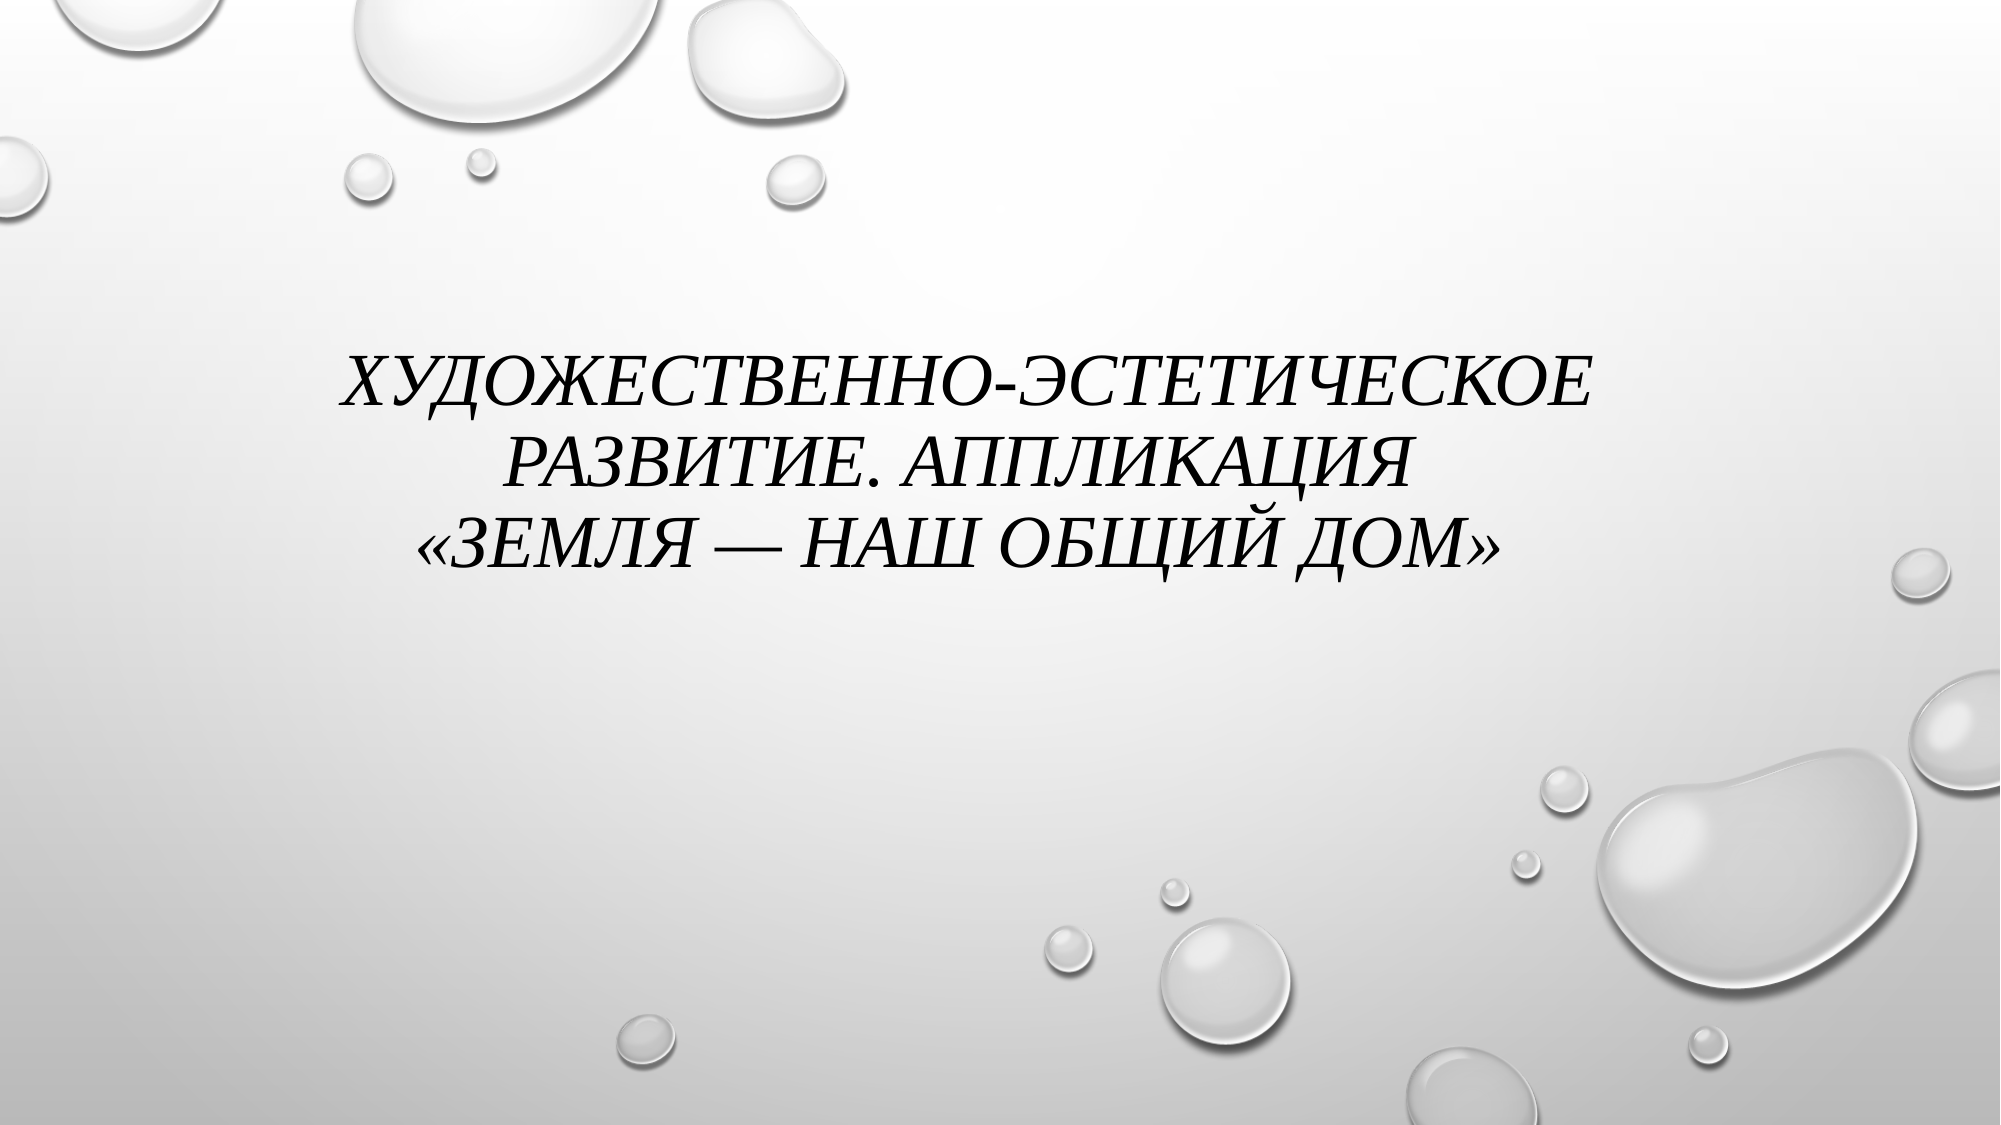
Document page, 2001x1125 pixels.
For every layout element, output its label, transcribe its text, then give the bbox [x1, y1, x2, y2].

title Художественно-эстетическое развитие. аппликация «Земля — наш общий дом» [255, 269, 1682, 681]
picture [0, 0, 2000, 1125]
